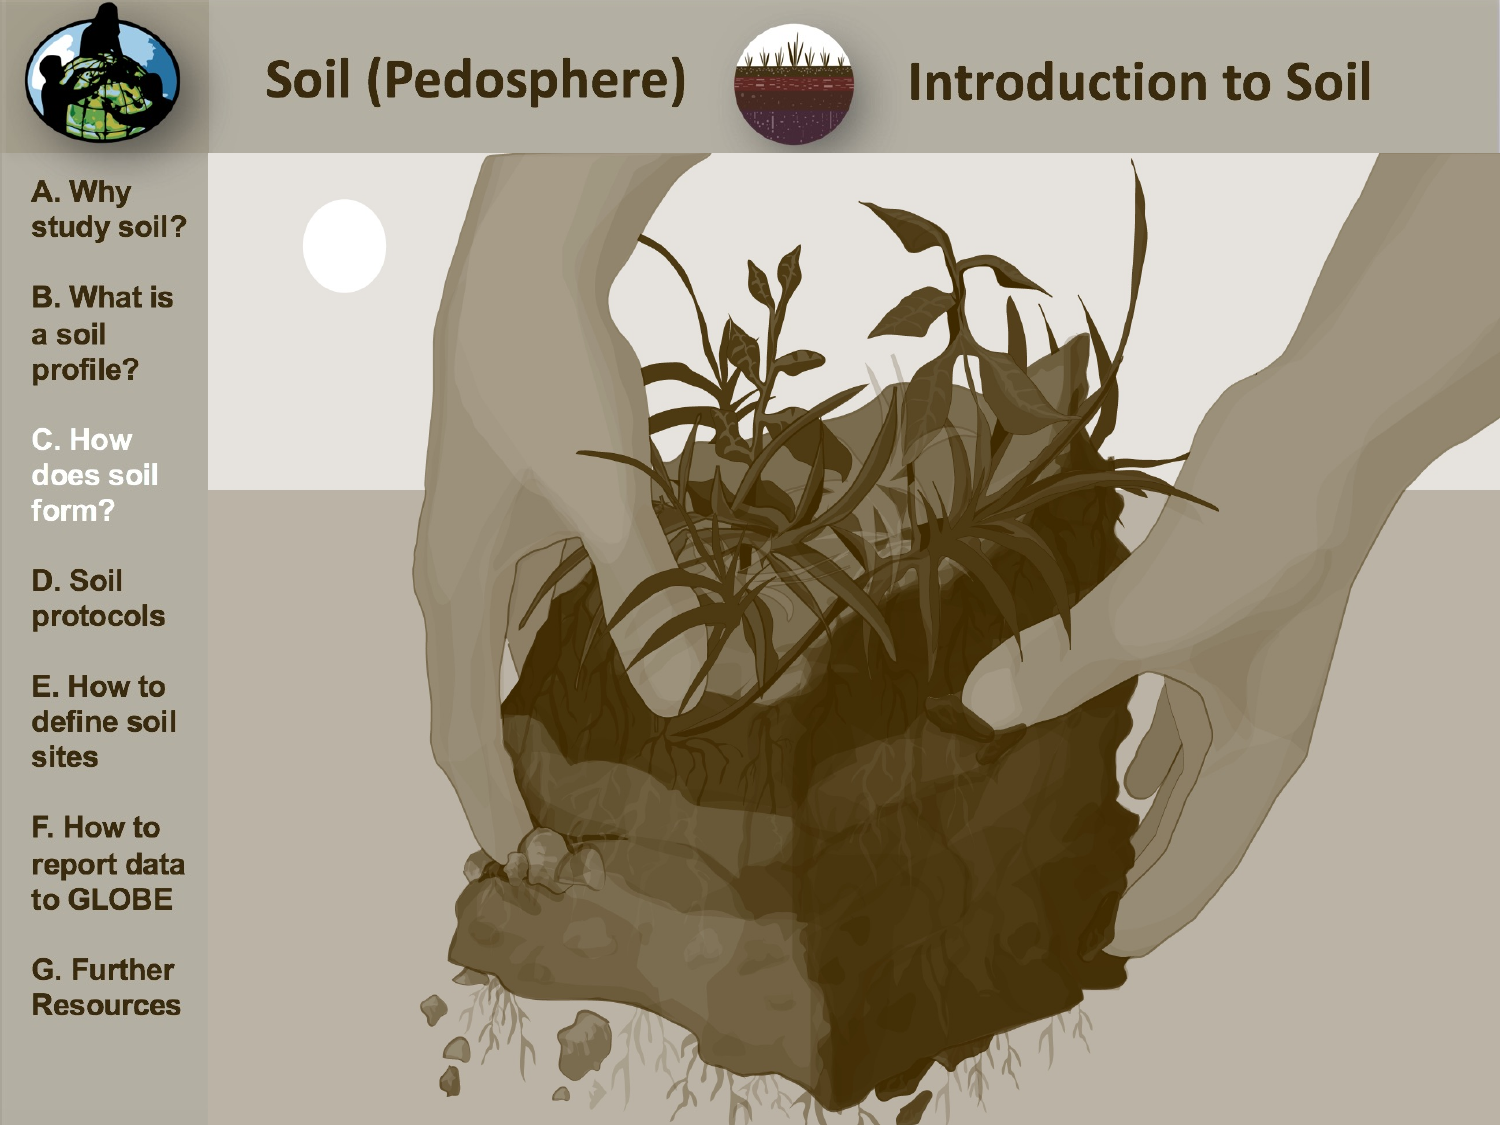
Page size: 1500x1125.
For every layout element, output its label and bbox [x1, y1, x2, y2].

list [208, 153, 1500, 1125]
picture [0, 0, 1500, 1125]
